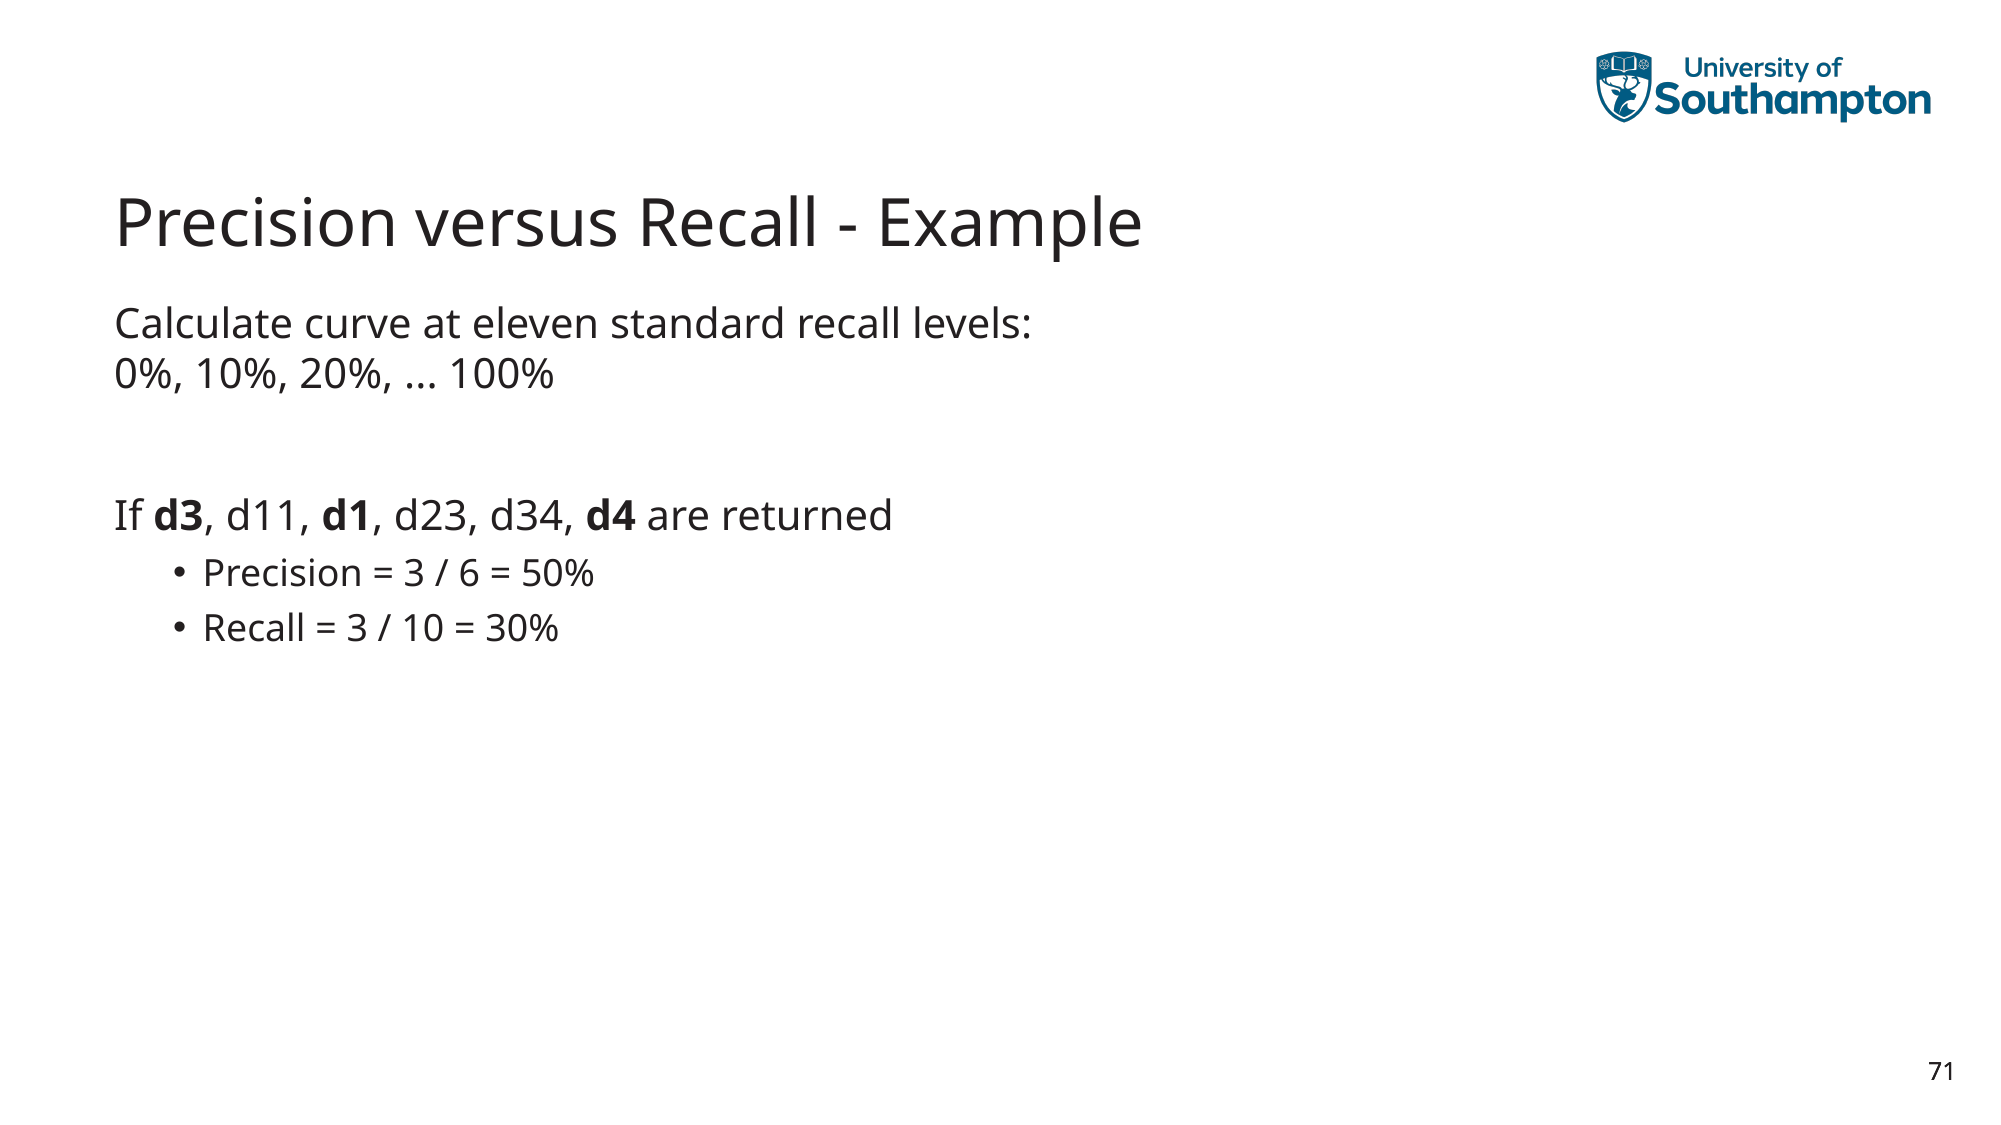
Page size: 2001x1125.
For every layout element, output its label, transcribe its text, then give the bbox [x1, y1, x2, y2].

picture [1758, 97, 1766, 113]
list Calculate curve at eleven standard recall levels: 0%, 10%, 20%, ... 100% If d3, d11, d1, d23, d34, d4 are returned Precision = 3 / 6 = 50% Recall = 3 / 10 = 30% [102, 290, 1898, 1024]
picture [1626, 76, 1636, 88]
picture [1823, 97, 1830, 113]
picture [1607, 76, 1624, 88]
picture [1600, 80, 1617, 111]
picture [1808, 97, 1815, 113]
title Precision versus Recall - Example [102, 113, 1898, 268]
picture [1890, 97, 1900, 108]
picture [1626, 78, 1648, 111]
picture [1782, 97, 1791, 108]
picture [1847, 97, 1857, 108]
slide_number 71 [1897, 1046, 1969, 1094]
picture [1730, 97, 1736, 113]
picture [1689, 97, 1698, 108]
picture [1527, 0, 2000, 220]
